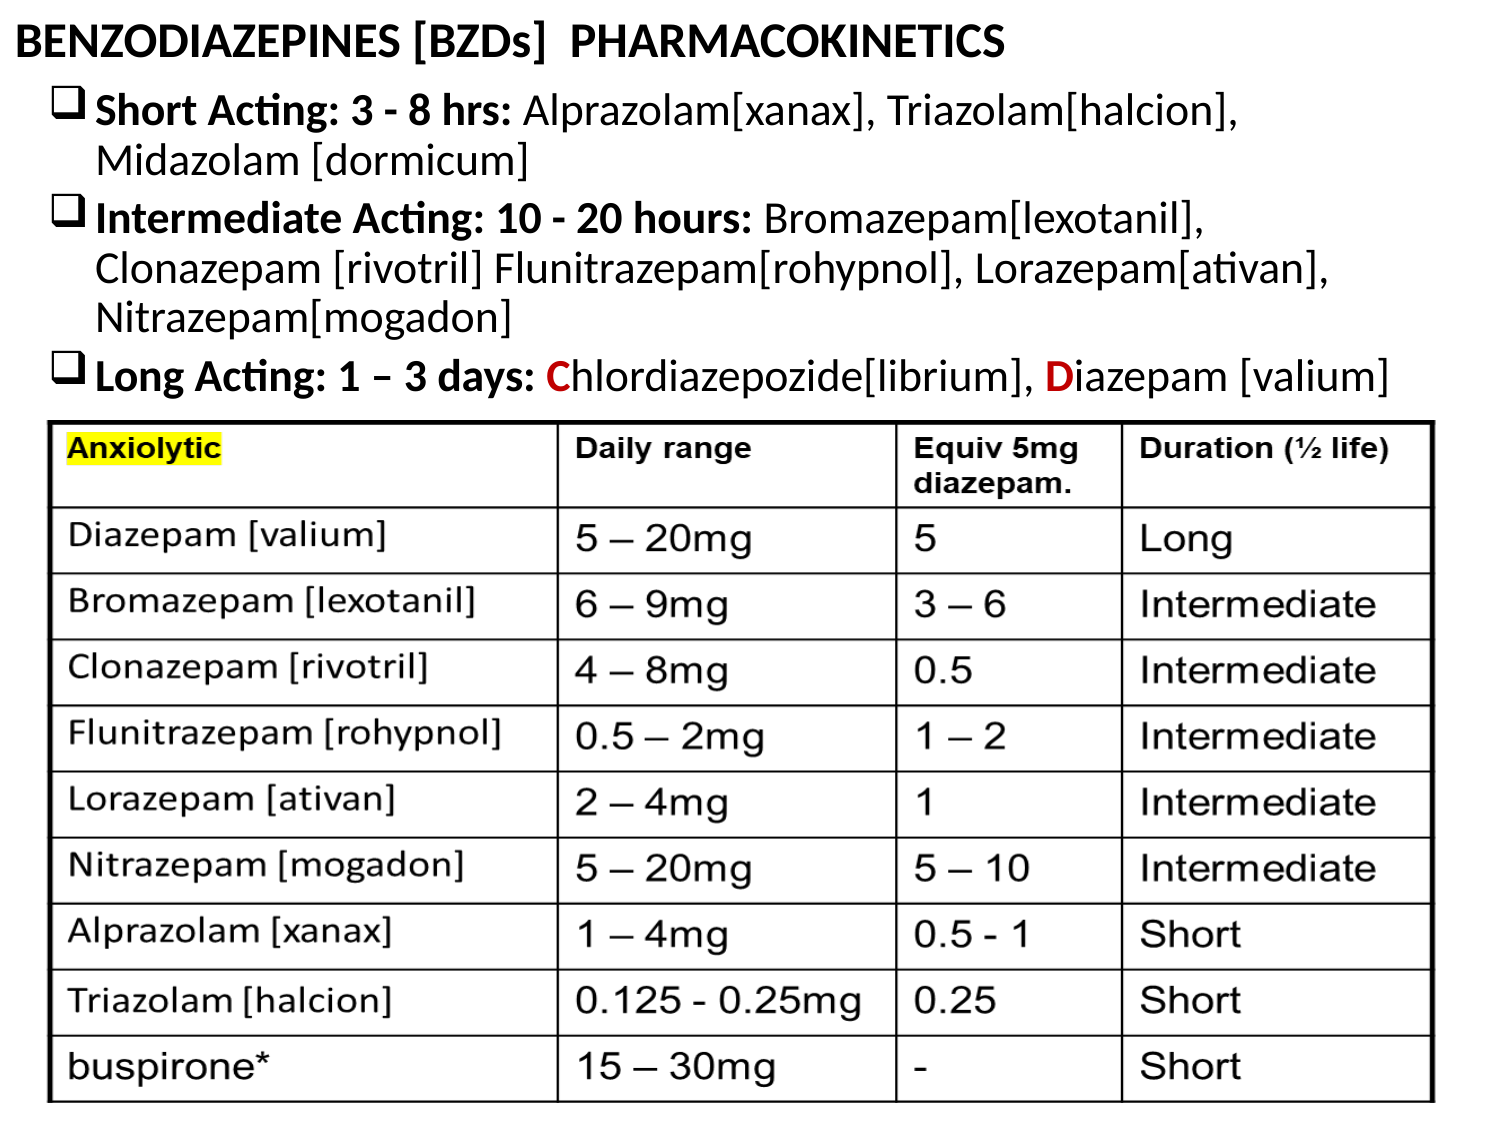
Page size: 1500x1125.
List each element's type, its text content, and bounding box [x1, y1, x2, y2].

picture [41, 419, 1438, 1112]
text_box BENZODIAZEPINES [BZDs] PHARMACOKINETICS [0, 0, 1400, 75]
text_box Short Acting: 3 - 8 hrs: Alprazolam[xanax], Triazolam[halcion], Midazolam [dormicum] Intermediate Acting: 10 - 20 hours: Bromazepam[lexotanil], Clonazepam [rivotril] Flunitrazepam[rohypnol], Lorazepam[ativan], Nitrazepam[mogadon] Long Acting: 1 – 3 days: Chlordiazepozide[librium], Diazepam [valium] [33, 79, 1446, 409]
